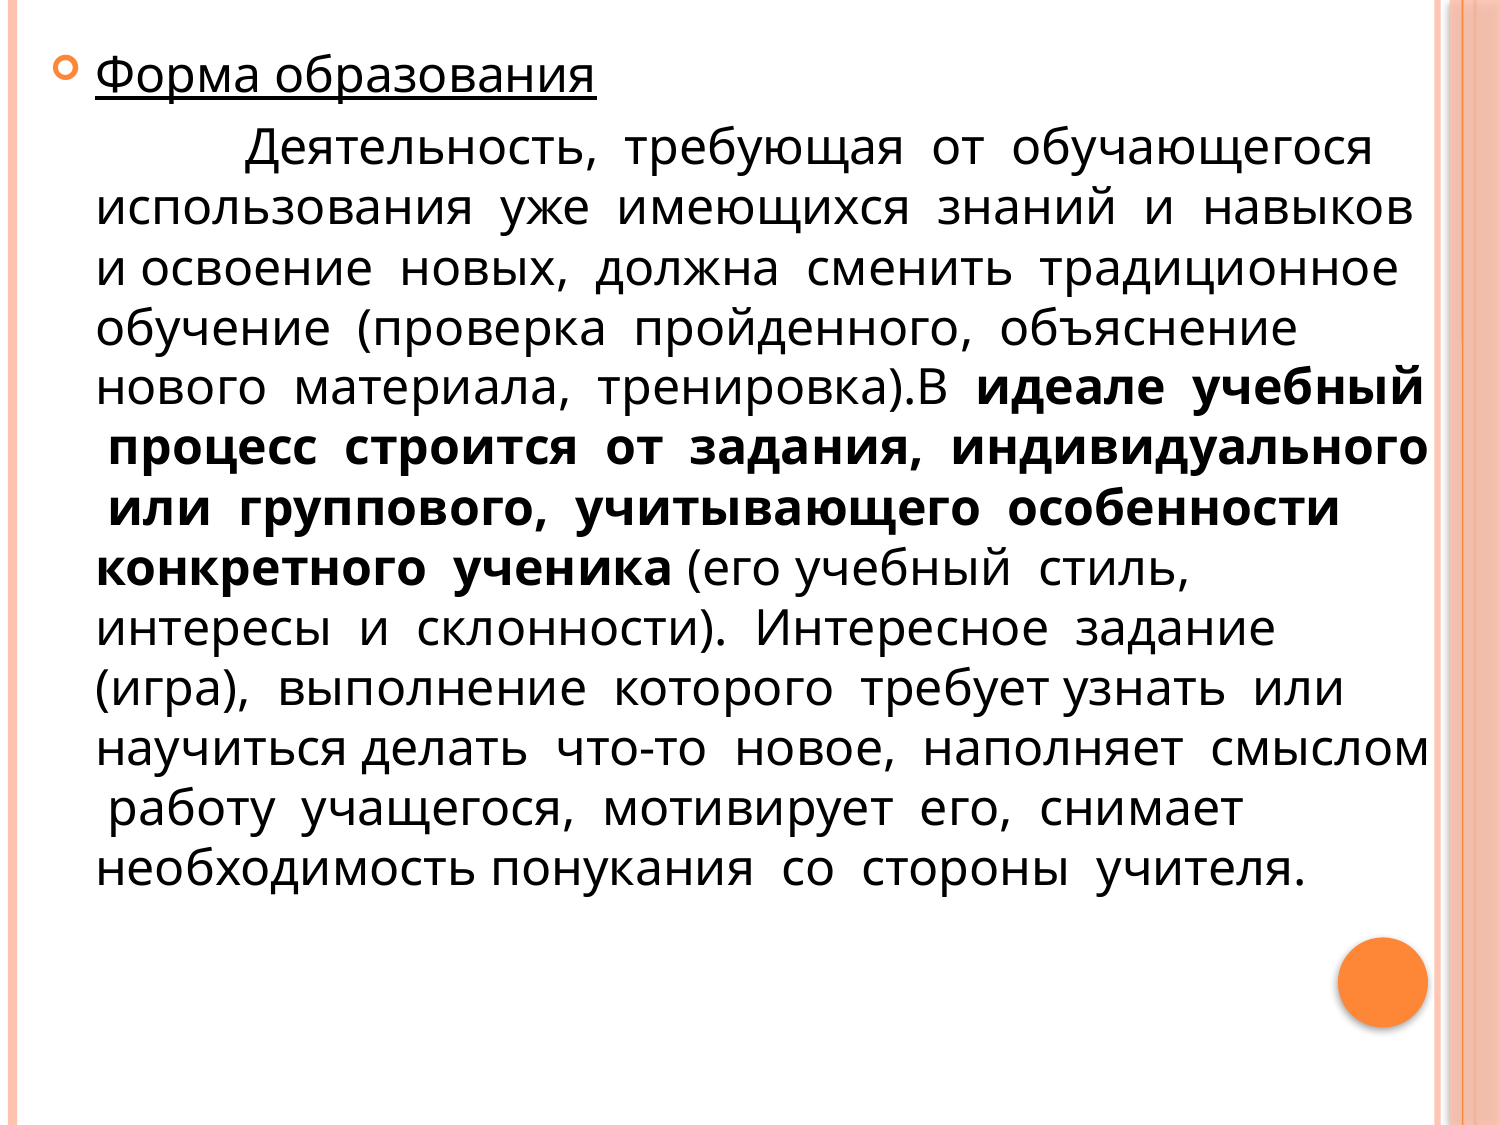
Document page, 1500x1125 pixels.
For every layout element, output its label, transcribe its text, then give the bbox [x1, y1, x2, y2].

list Форма образования Деятельность, требующая от обучающегося использования уже имеющихся знаний и навыков и освоение новых, должна сменить традиционное обучение (проверка пройденного, объяснение нового материала, тренировка).В идеале учебный процесс строится от задания, индивидуального или группового, учитывающего особенности конкретного ученика (его учебный стиль, интересы и склонности). Интересное задание (игра), выполнение которого требует узнать или научиться делать что-то новое, наполняет смыслом работу учащегося, мотивирует его, снимает необходимость понукания со стороны учителя. [35, 35, 1454, 1062]
